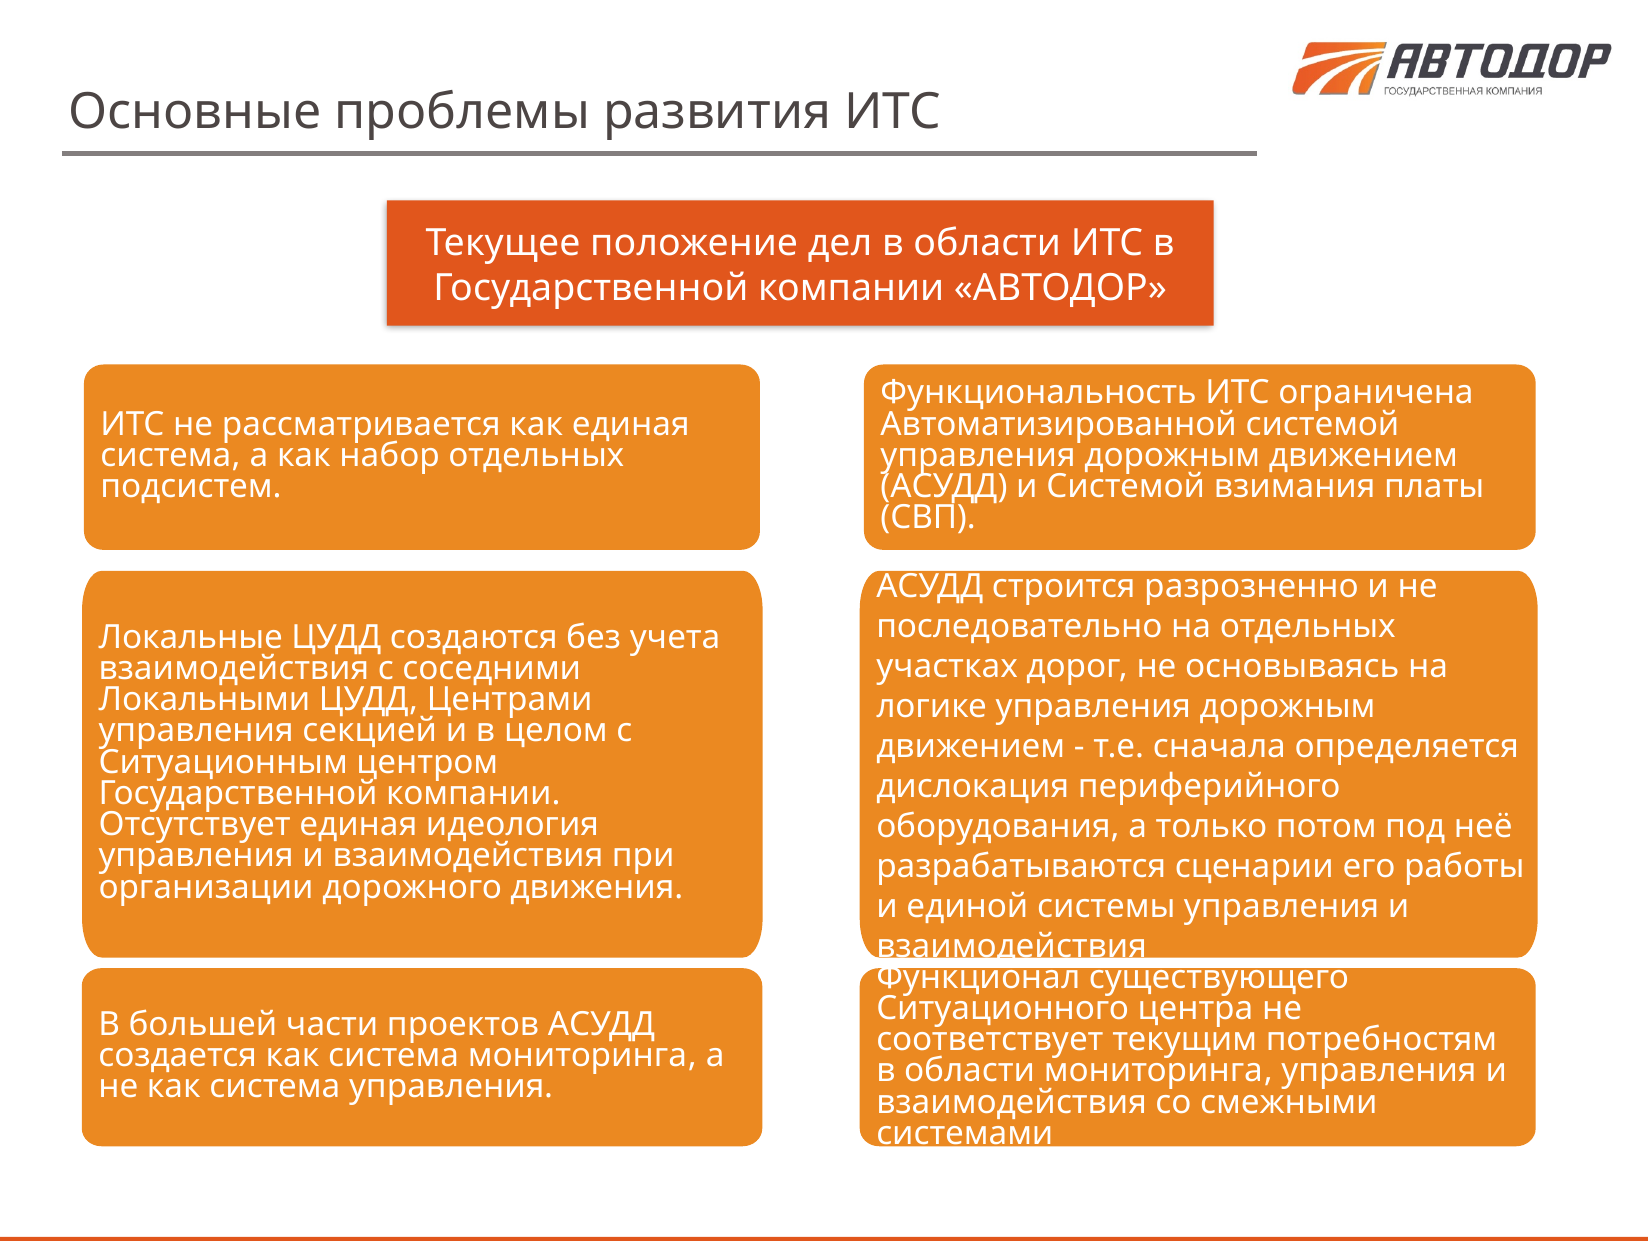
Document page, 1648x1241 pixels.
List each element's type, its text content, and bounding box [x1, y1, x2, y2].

picture [1288, 32, 1616, 101]
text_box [81, 200, 1538, 1147]
text_box [0, 1236, 1648, 1241]
text_box Основные проблемы развития ИТС [52, 70, 1545, 147]
